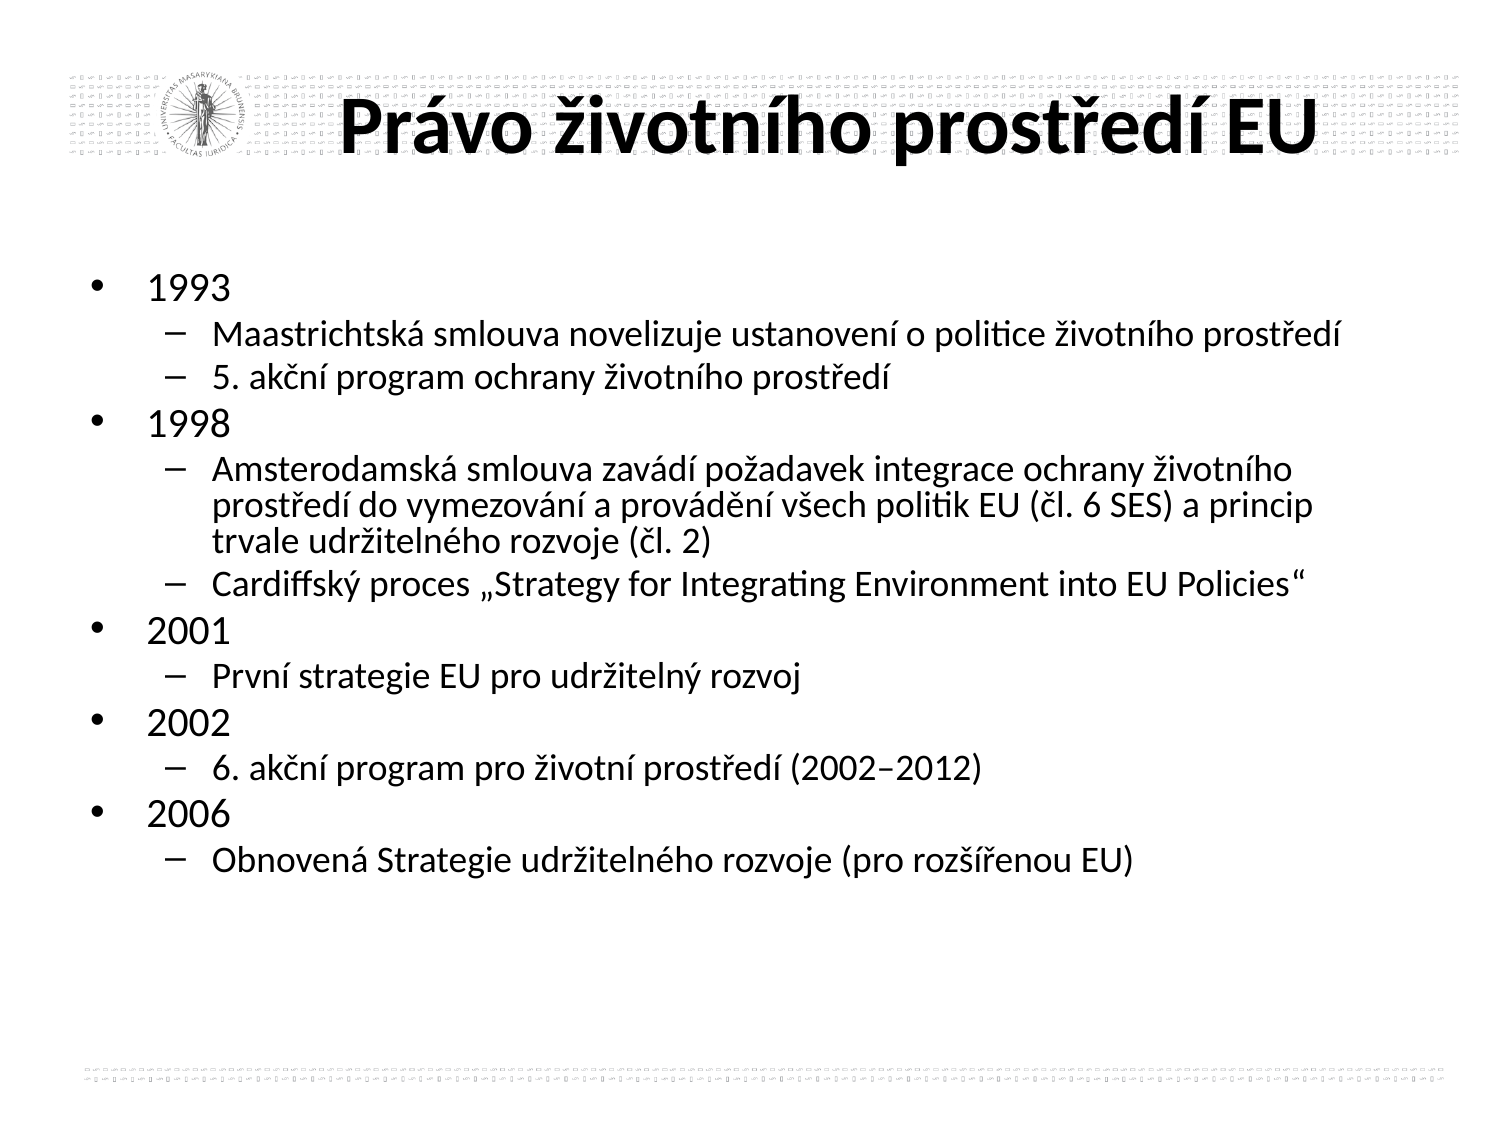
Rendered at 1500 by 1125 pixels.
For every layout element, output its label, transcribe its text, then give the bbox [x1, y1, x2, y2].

list 1993 Maastrichtská smlouva novelizuje ustanovení o politice životního prostředí 5. akční program ochrany životního prostředí 1998 Amsterodamská smlouva zavádí požadavek integrace ochrany životního prostředí do vymezování a provádění všech politik EU (čl. 6 SES) a princip trvale udržitelného rozvoje (čl. 2) Cardiffský proces „Strategy for Integrating Environment into EU Policies“ 2001 První strategie EU pro udržitelný rozvoj 2002 6. akční program pro životní prostředí (2002–2012) 2006 Obnovená Strategie udržitelného rozvoje (pro rozšířenou EU) [75, 262, 1425, 1005]
picture [0, 42, 1500, 200]
picture [13, 1039, 1500, 1116]
